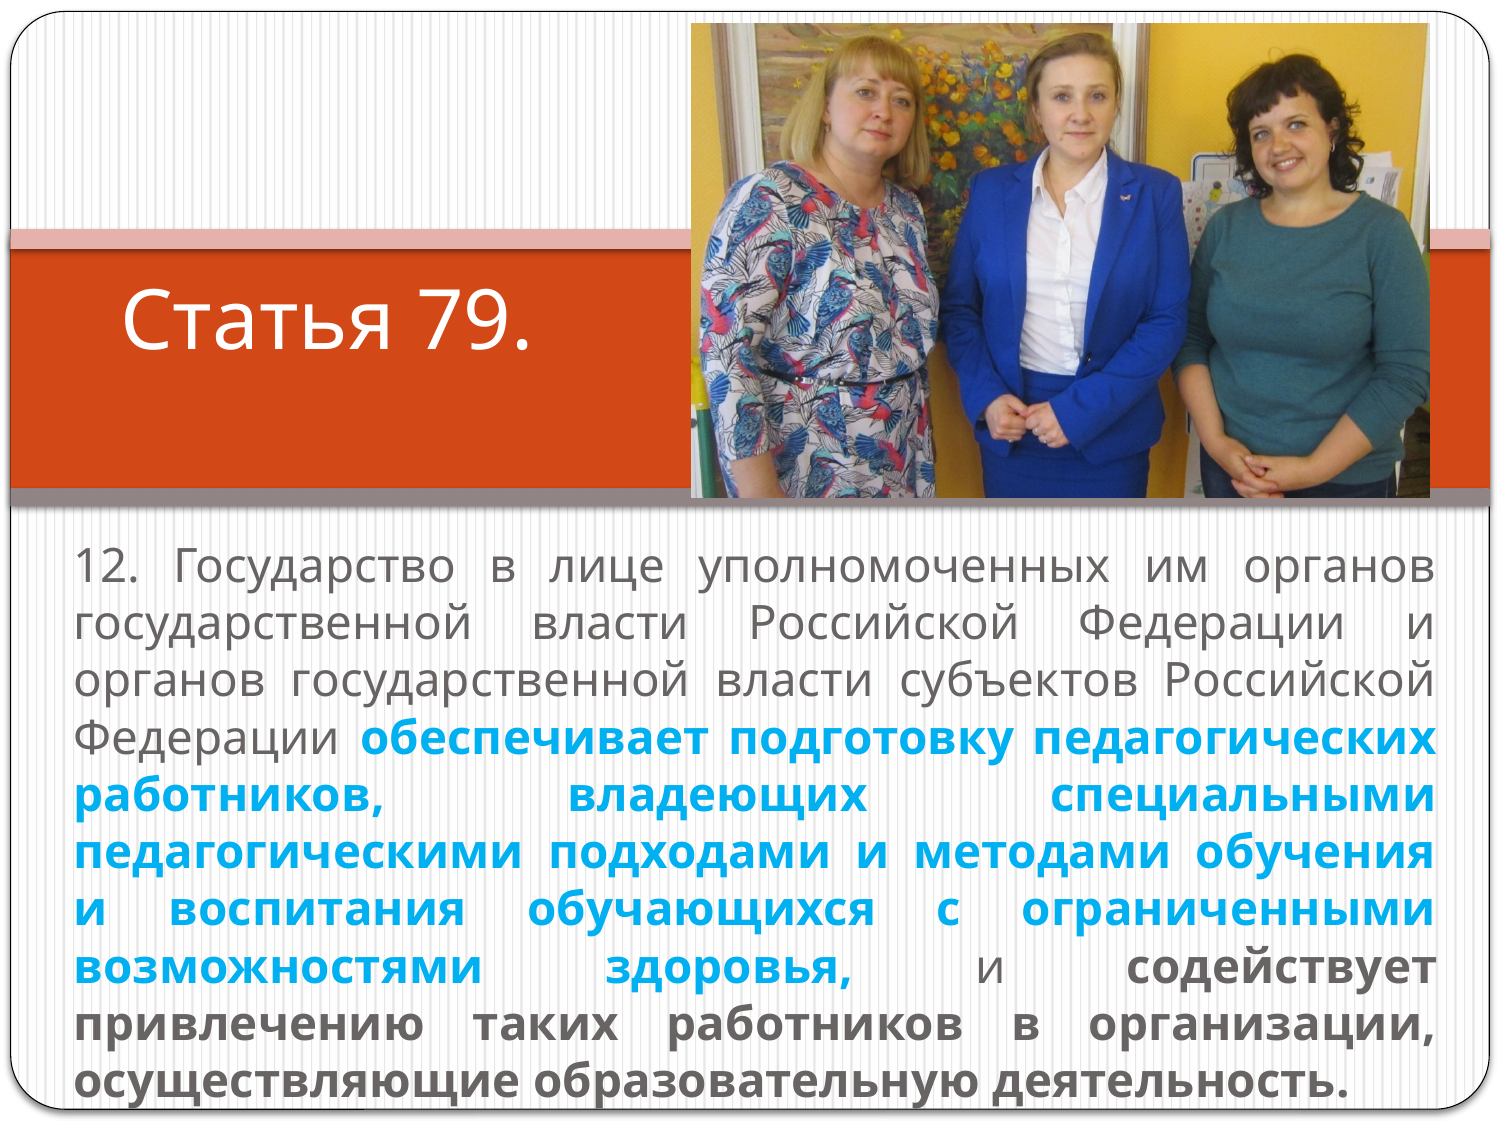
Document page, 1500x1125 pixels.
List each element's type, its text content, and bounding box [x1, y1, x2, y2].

title Статья 79. [105, 46, 685, 493]
subtitle 12. Государство в лице уполномоченных им органов государственной власти Российской Федерации и органов государственной власти субъектов Российской Федерации обеспечивает подготовку педагогических работников, владеющих специальными педагогическими подходами и методами обучения и воспитания обучающихся с ограниченными возможностями здоровья, и содействует привлечению таких работников в организации, осуществляющие образовательную деятельность. [58, 527, 1454, 1125]
picture [691, 23, 1430, 499]
